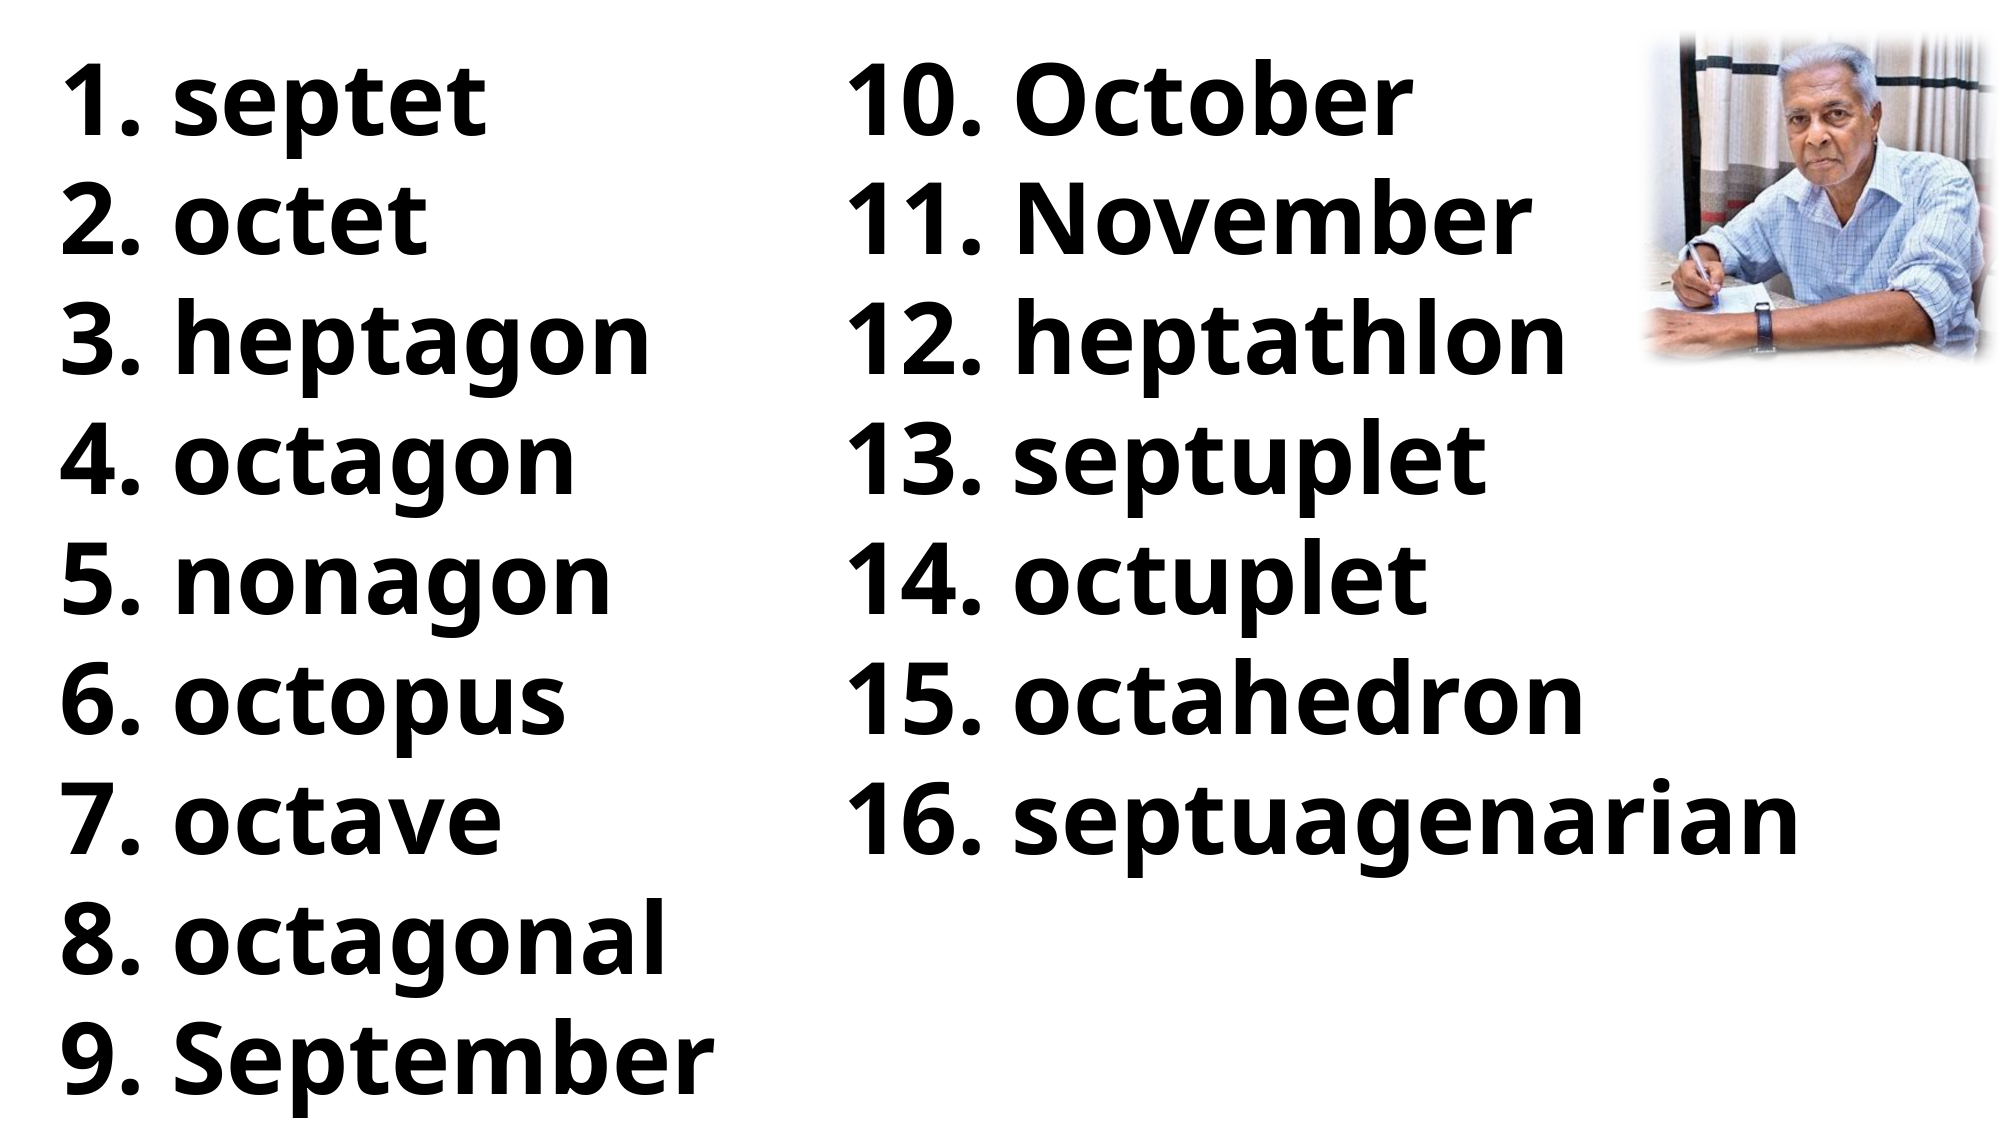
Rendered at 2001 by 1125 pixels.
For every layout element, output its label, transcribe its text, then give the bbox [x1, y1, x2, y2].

text_box 10. October 11. November 12. heptathlon 13. septuplet 14. octuplet 15. octahedron 16. septuagenarian [828, 27, 1956, 882]
text_box septet octet heptagon octagon nonagon octopus octave octagonal September [44, 27, 792, 1122]
picture [1636, 27, 2000, 370]
